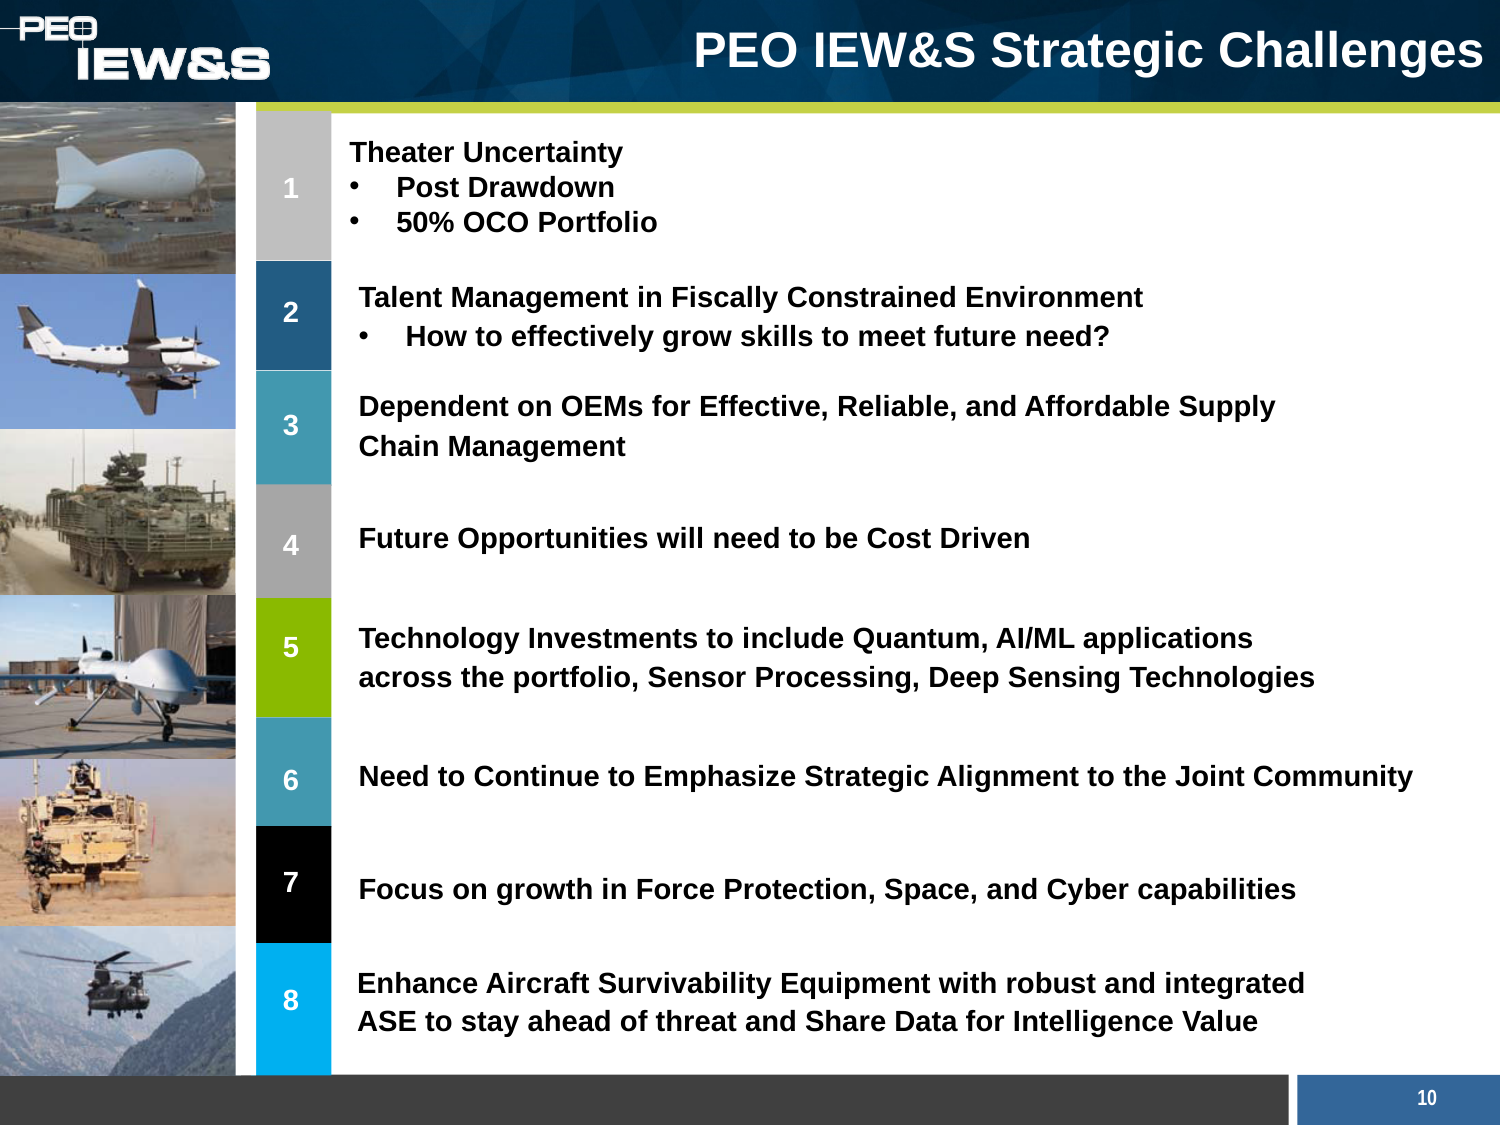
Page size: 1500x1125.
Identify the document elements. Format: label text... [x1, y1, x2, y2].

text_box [0, 101, 252, 1076]
text_box 3 [268, 399, 315, 449]
text_box 4 [268, 518, 315, 569]
text_box [257, 598, 332, 717]
text_box Need to Continue to Emphasize Strategic Alignment to the Joint Community [343, 745, 1462, 801]
text_box 8 [268, 973, 315, 1024]
text_box [257, 484, 332, 598]
title PEO IEW&S Strategic Challenges [0, 0, 1500, 112]
text_box Theater Uncertainty Post Drawdown 50% OCO Portfolio [334, 123, 1244, 246]
text_box 2 [268, 286, 315, 336]
text_box Dependent on OEMs for Effective, Reliable, and Affordable Supply Chain Management [343, 375, 1337, 470]
text_box [257, 943, 332, 1076]
text_box [257, 111, 332, 261]
text_box [257, 370, 332, 484]
text_box [257, 717, 332, 826]
text_box 7 [268, 855, 315, 906]
text_box Technology Investments to include Quantum, AI/ML applications across the portfolio, Sensor Processing, Deep Sensing Technologies [343, 606, 1350, 701]
text_box Enhance Aircraft Survivability Equipment with robust and integrated ASE to stay ahead of threat and Share Data for Intelligence Value [342, 954, 1337, 1045]
text_box [257, 261, 332, 370]
text_box 1 [268, 162, 315, 213]
text_box [257, 826, 332, 943]
text_box Talent Management in Fiscally Constrained Environment How to effectively grow skills to meet future need? [343, 265, 1440, 360]
text_box [253, 102, 257, 1076]
text_box 6 [268, 754, 315, 804]
text_box 5 [268, 620, 315, 671]
text_box Focus on growth in Force Protection, Space, and Cyber capabilities [343, 854, 1388, 913]
text_box Future Opportunities will need to be Cost Driven [343, 507, 1305, 562]
